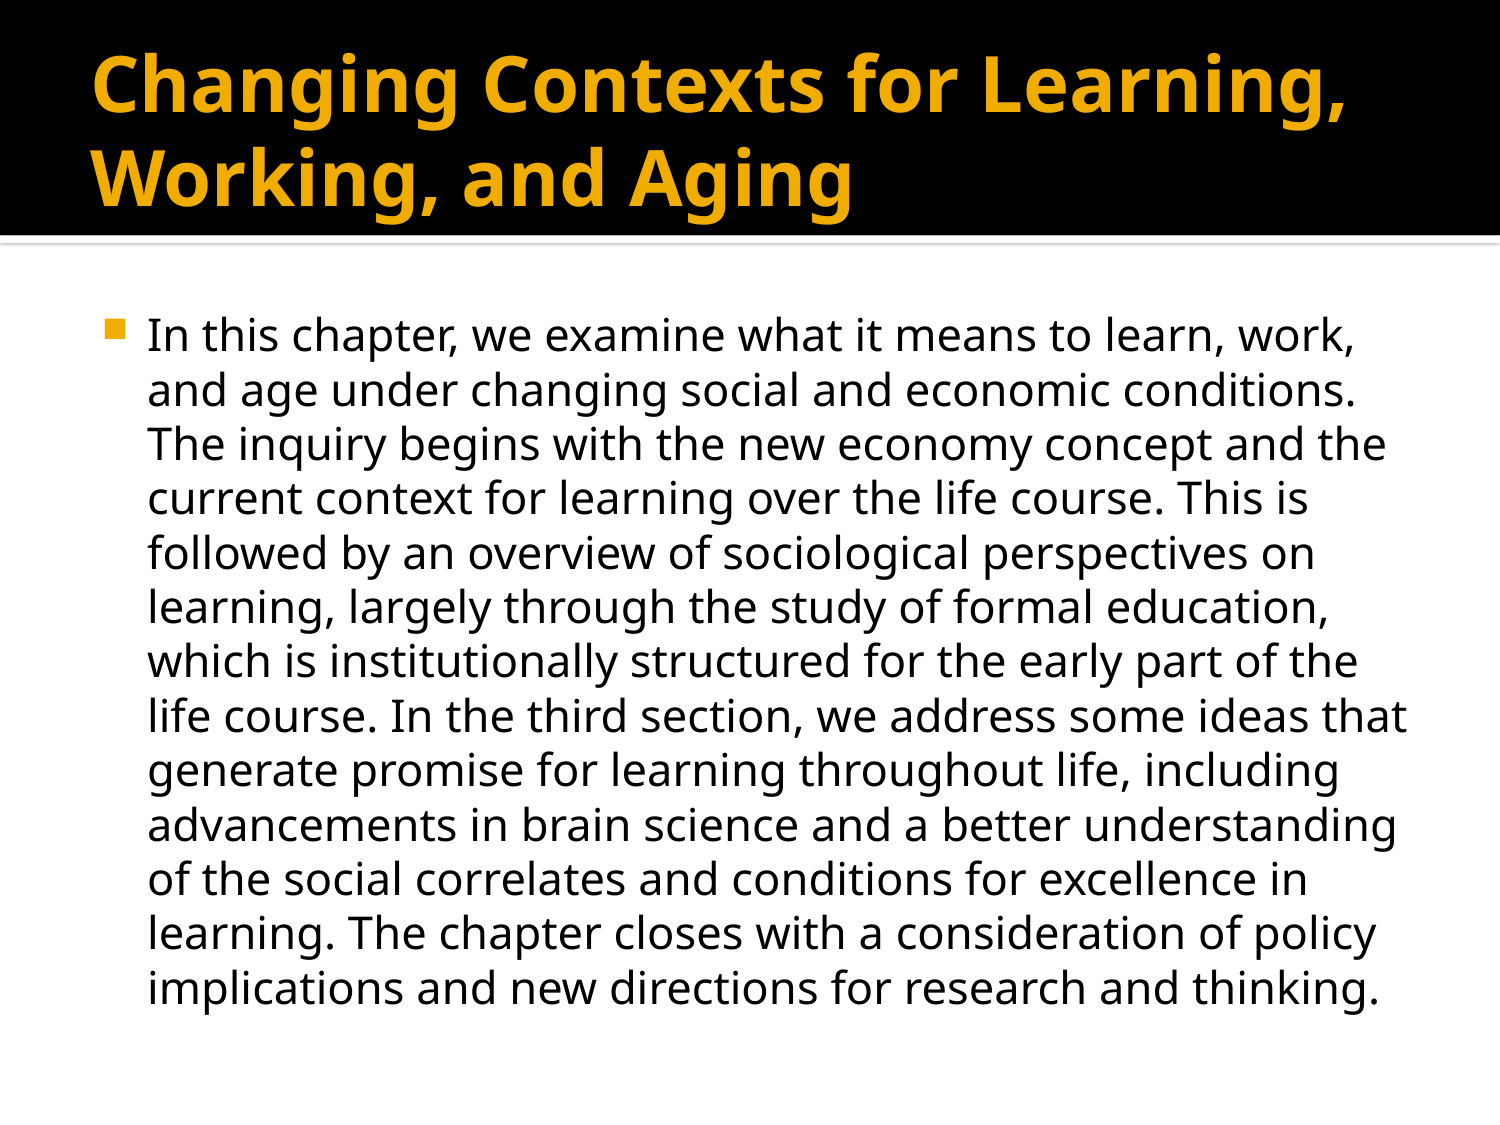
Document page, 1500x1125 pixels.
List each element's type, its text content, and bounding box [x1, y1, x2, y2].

list In this chapter, we examine what it means to learn, work, and age under changing social and economic conditions. The inquiry begins with the new economy concept and the current context for learning over the life course. This is followed by an overview of sociological perspectives on learning, largely through the study of formal education, which is institutionally structured for the early part of the life course. In the third section, we address some ideas that generate promise for learning throughout life, including advancements in brain science and a better understanding of the social correlates and conditions for excellence in learning. The chapter closes with a consideration of policy implications and new directions for research and thinking. [75, 291, 1425, 1050]
title Changing Contexts for Learning, Working, and Aging [75, 25, 1425, 231]
